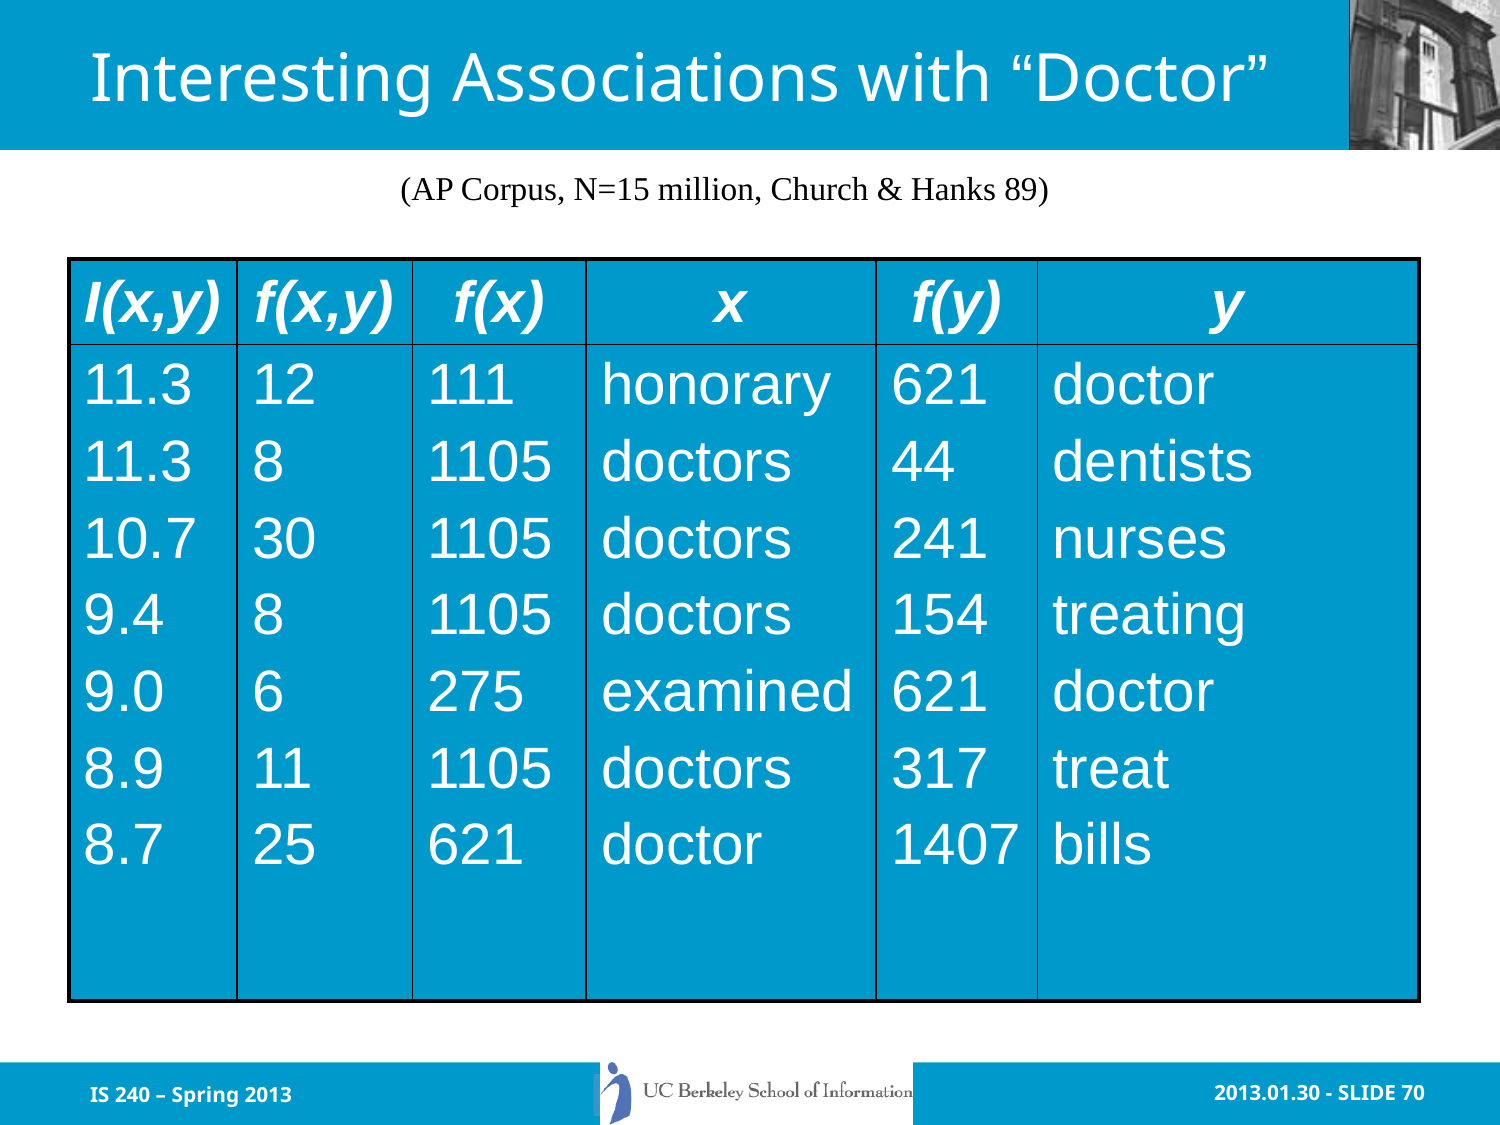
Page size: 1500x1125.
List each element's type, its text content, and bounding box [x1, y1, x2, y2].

table_header x [587, 261, 875, 344]
table_cell 621 44 241 154 621 317 1407 [877, 345, 1037, 999]
table_header I(x,y) [71, 261, 236, 344]
table_header f(y) [877, 261, 1037, 344]
table_cell 11.3 11.3 10.7 9.4 9.0 8.9 8.7 [71, 345, 236, 999]
table_header f(x,y) [238, 261, 412, 344]
table_cell honorary doctors doctors doctors examined doctors doctor [587, 345, 875, 999]
table_header y [1038, 261, 1417, 344]
table_cell 12 8 30 8 6 11 25 [238, 345, 412, 999]
text_box (AP Corpus, N=15 million, Church & Hanks 89) [385, 160, 1065, 215]
picture [1350, 0, 1500, 150]
picture [594, 1062, 912, 1125]
title Interesting Associations with “Doctor” [75, 0, 1350, 150]
table_header f(x) [413, 261, 585, 344]
table_cell 111 1105 1105 1105 275 1105 621 [413, 345, 585, 999]
table_cell doctor dentists nurses treating doctor treat bills [1038, 345, 1417, 999]
slide_number IS 240 – Spring 2013 [75, 1062, 388, 1125]
